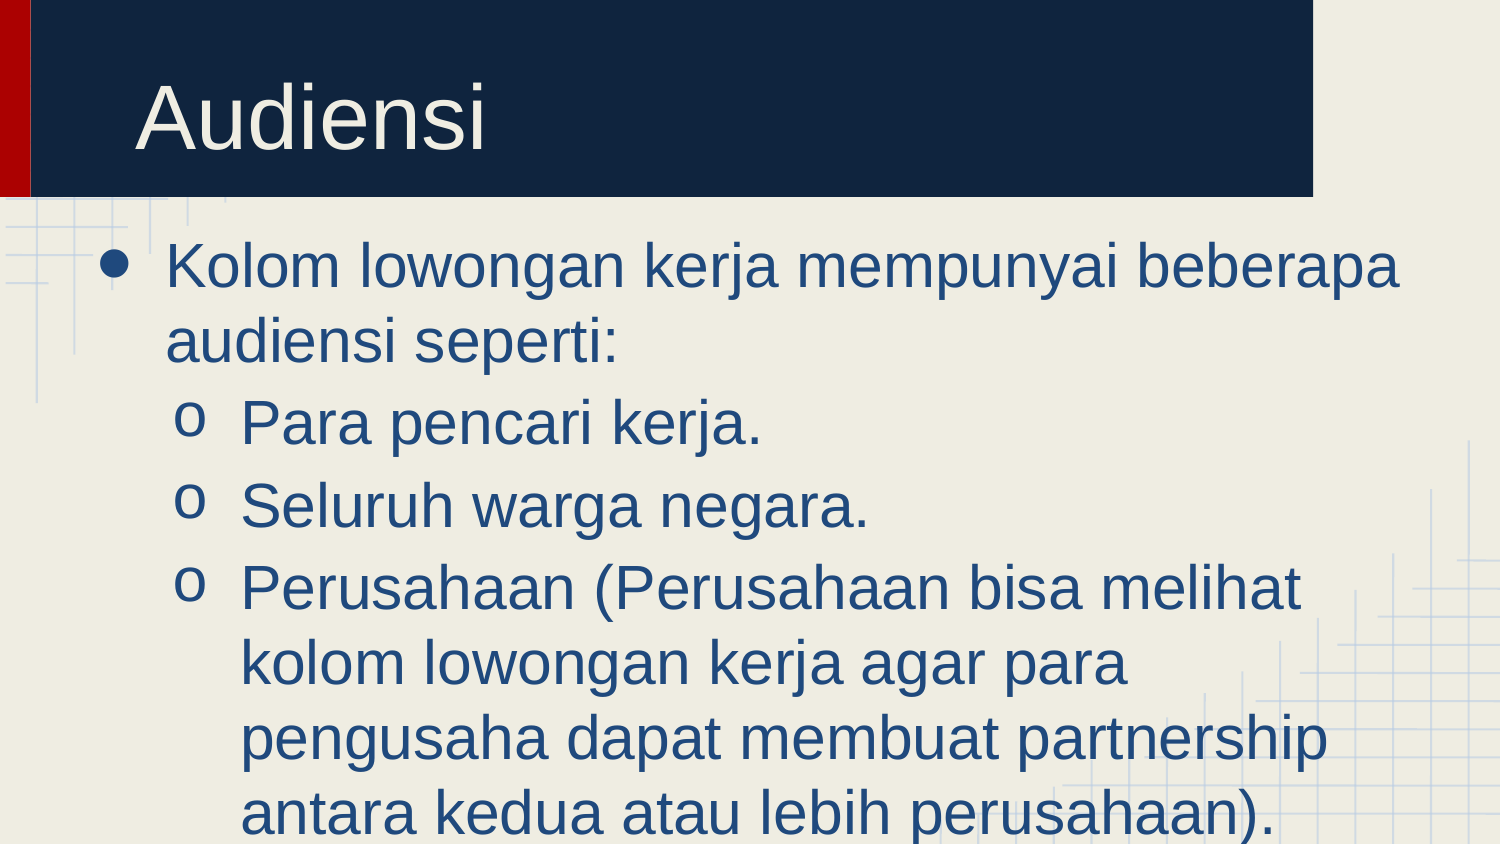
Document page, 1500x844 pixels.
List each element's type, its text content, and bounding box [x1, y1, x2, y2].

list Kolom lowongan kerja mempunyai beberapa audiensi seperti: Para pencari kerja. Seluruh warga negara. Perusahaan (Perusahaan bisa melihat kolom lowongan kerja agar para pengusaha dapat membuat partnership antara kedua atau lebih perusahaan). [75, 209, 1425, 806]
title Audiensi [75, 16, 1276, 183]
